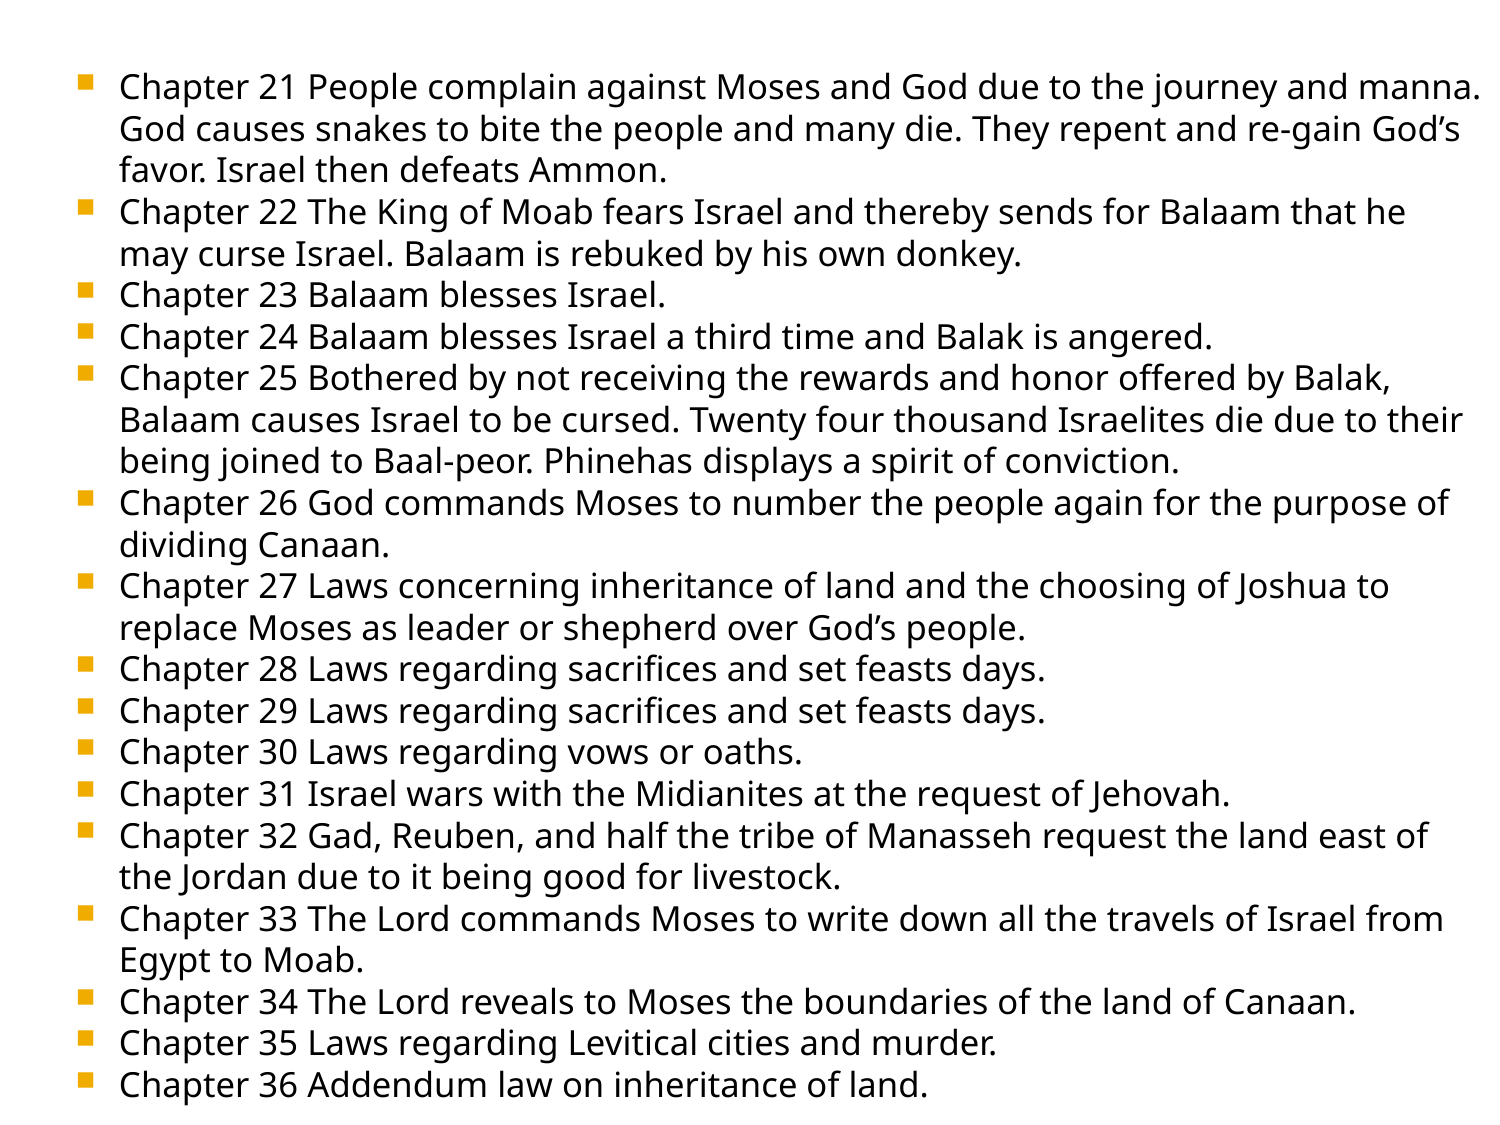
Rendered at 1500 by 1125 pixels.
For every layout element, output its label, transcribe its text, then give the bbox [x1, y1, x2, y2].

list Chapter 21 People complain against Moses and God due to the journey and manna. God causes snakes to bite the people and many die. They repent and re-gain God’s favor. Israel then defeats Ammon. Chapter 22 The King of Moab fears Israel and thereby sends for Balaam that he may curse Israel. Balaam is rebuked by his own donkey. Chapter 23 Balaam blesses Israel. Chapter 24 Balaam blesses Israel a third time and Balak is angered. Chapter 25 Bothered by not receiving the rewards and honor offered by Balak, Balaam causes Israel to be cursed. Twenty four thousand Israelites die due to their being joined to Baal-peor. Phinehas displays a spirit of conviction. Chapter 26 God commands Moses to number the people again for the purpose of dividing Canaan. Chapter 27 Laws concerning inheritance of land and the choosing of Joshua to replace Moses as leader or shepherd over God’s people. Chapter 28 Laws regarding sacrifices and set feasts days. Chapter 29 Laws regarding sacrifices and set feasts days. Chapter 30 Laws regarding vows or oaths. Chapter 31 Israel wars with the Midianites at the request of Jehovah. Chapter 32 Gad, Reuben, and half the tribe of Manasseh request the land east of the Jordan due to it being good for livestock. Chapter 33 The Lord commands Moses to write down all the travels of Israel from Egypt to Moab. Chapter 34 The Lord reveals to Moses the boundaries of the land of Canaan. Chapter 35 Laws regarding Levitical cities and murder. Chapter 36 Addendum law on inheritance of land. [50, 50, 1500, 1125]
